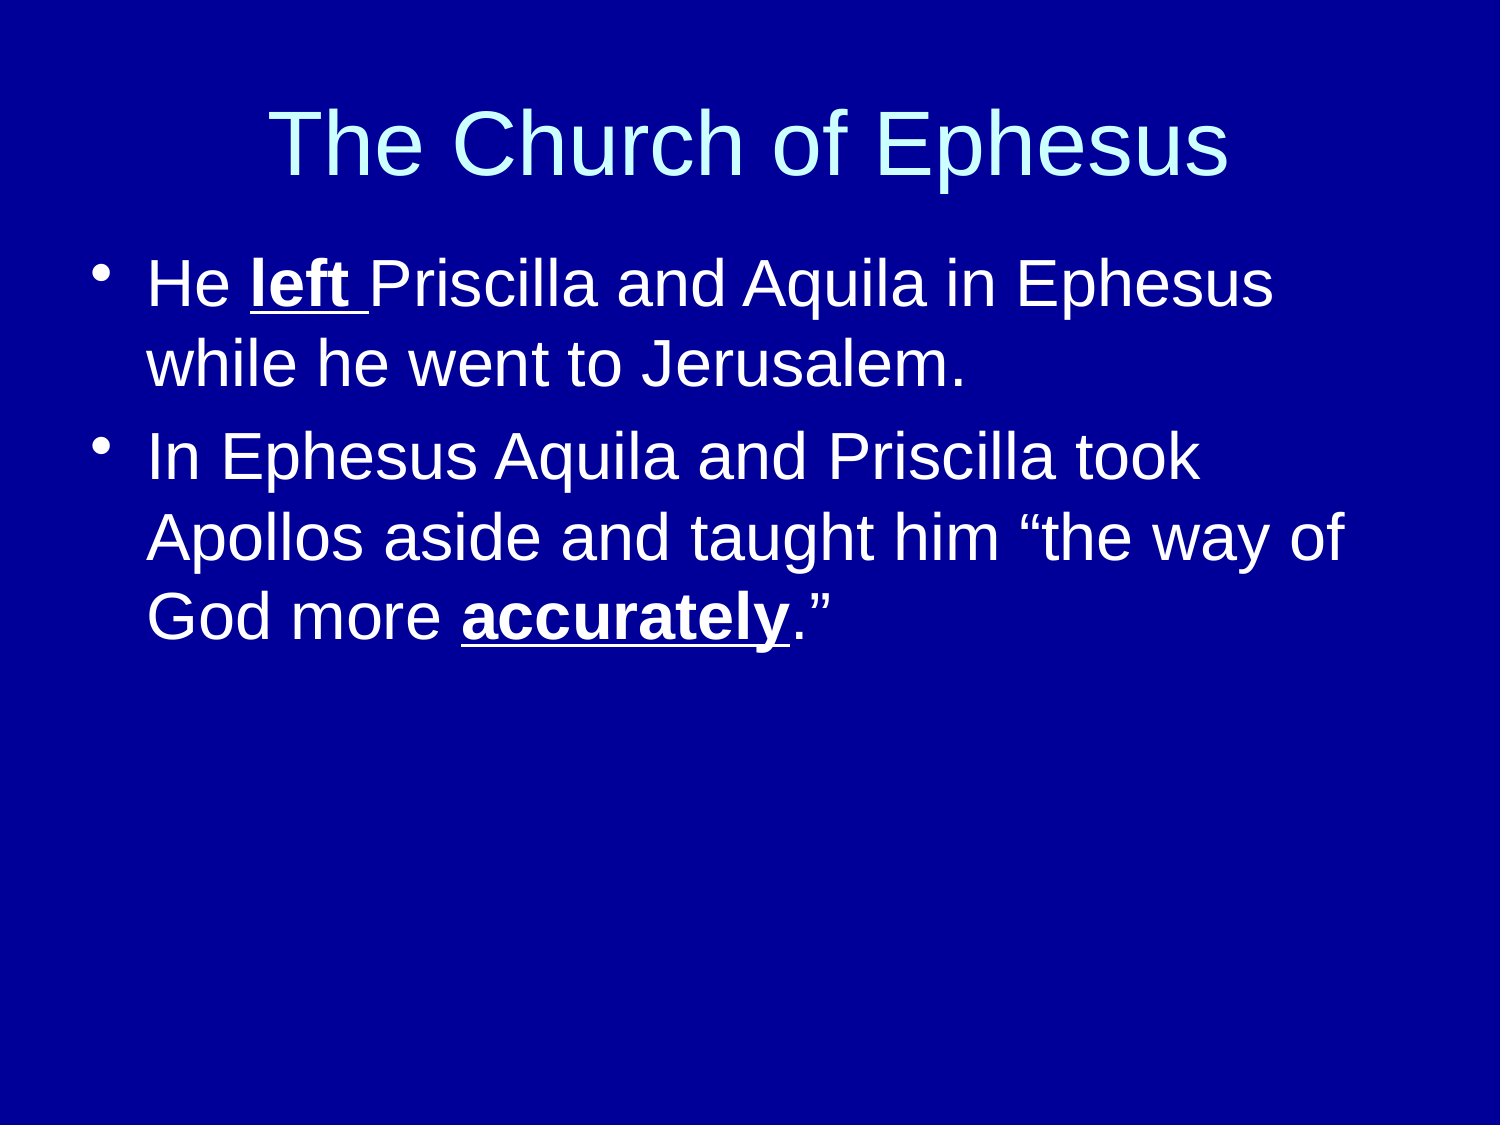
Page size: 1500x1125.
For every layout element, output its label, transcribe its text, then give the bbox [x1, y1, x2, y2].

title The Church of Ephesus [74, 44, 1426, 232]
list He left Priscilla and Aquila in Ephesus while he went to Jerusalem. In Ephesus Aquila and Priscilla took Apollos aside and taught him “the way of God more accurately.” [74, 232, 1426, 1006]
